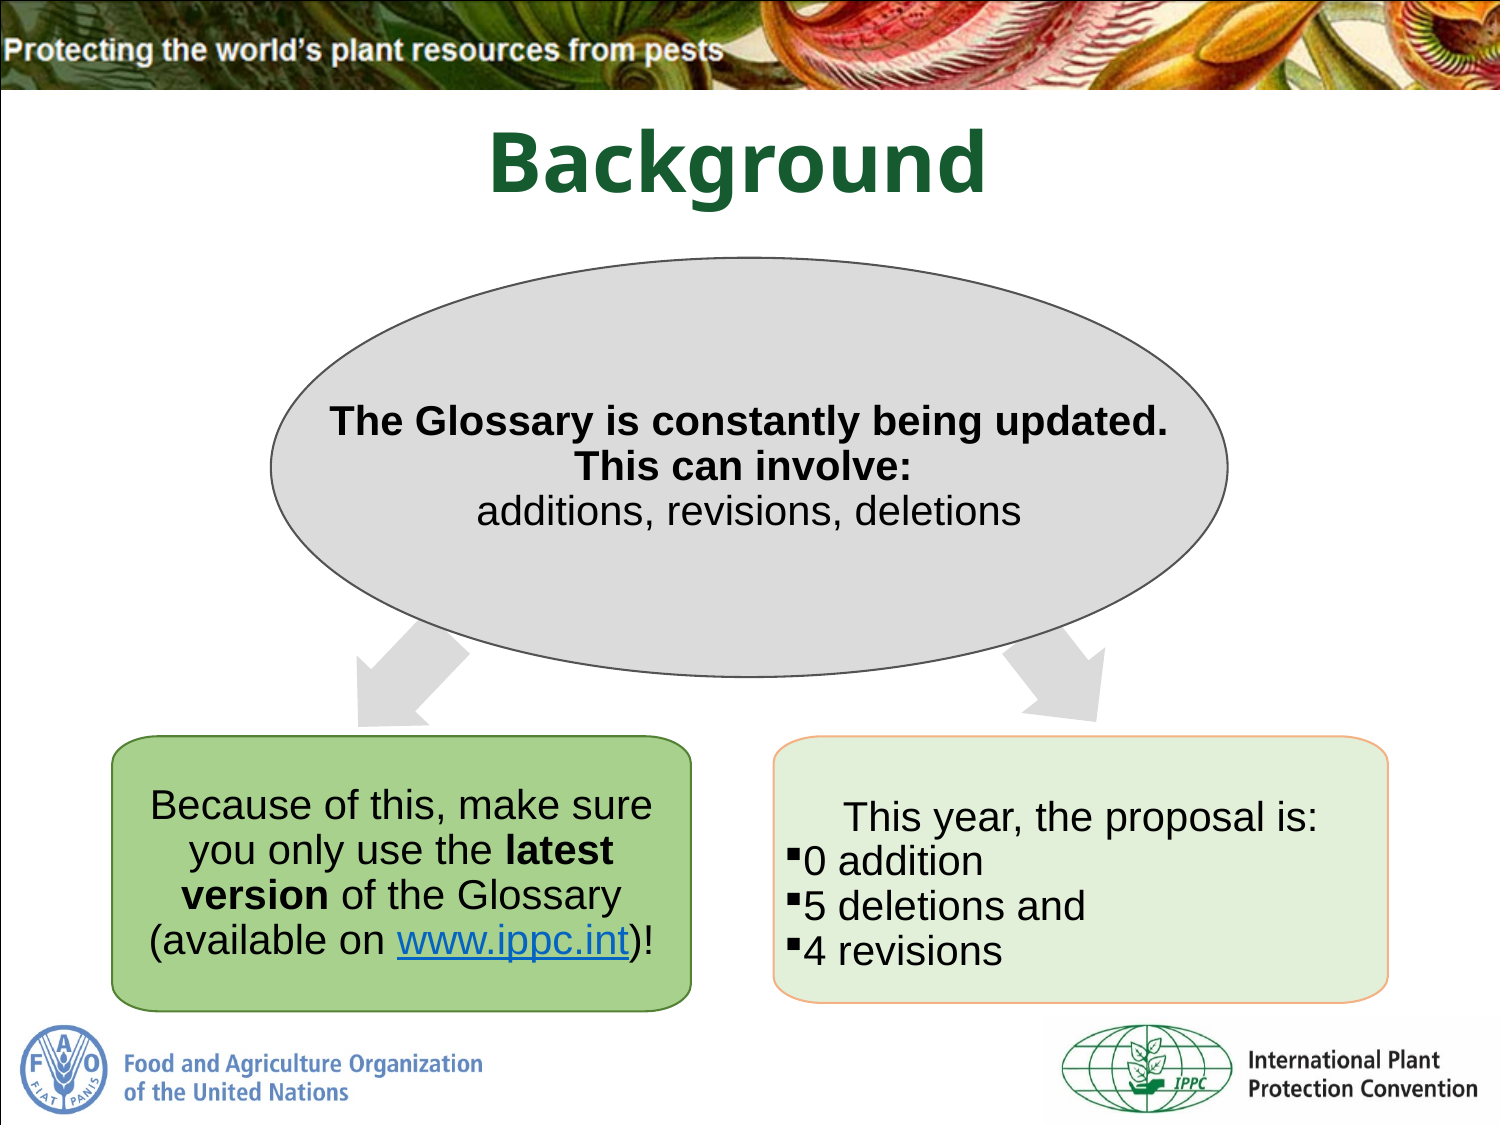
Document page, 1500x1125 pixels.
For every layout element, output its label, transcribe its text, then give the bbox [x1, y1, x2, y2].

text_box Background [105, 101, 1393, 217]
picture [1, 1, 1500, 90]
text_box The Glossary is constantly being updated. This can involve: additions, revisions, deletions [269, 256, 1229, 679]
text_box This year, the proposal is: 0 addition 5 deletions and 4 revisions [772, 735, 1389, 1004]
text_box Because of this, make sure you only use the latest version of the Glossary (available on www.ippc.int)! [111, 735, 692, 1013]
text_box [356, 620, 470, 727]
text_box [1002, 627, 1106, 723]
picture [1043, 1016, 1500, 1125]
picture [1, 1017, 517, 1124]
